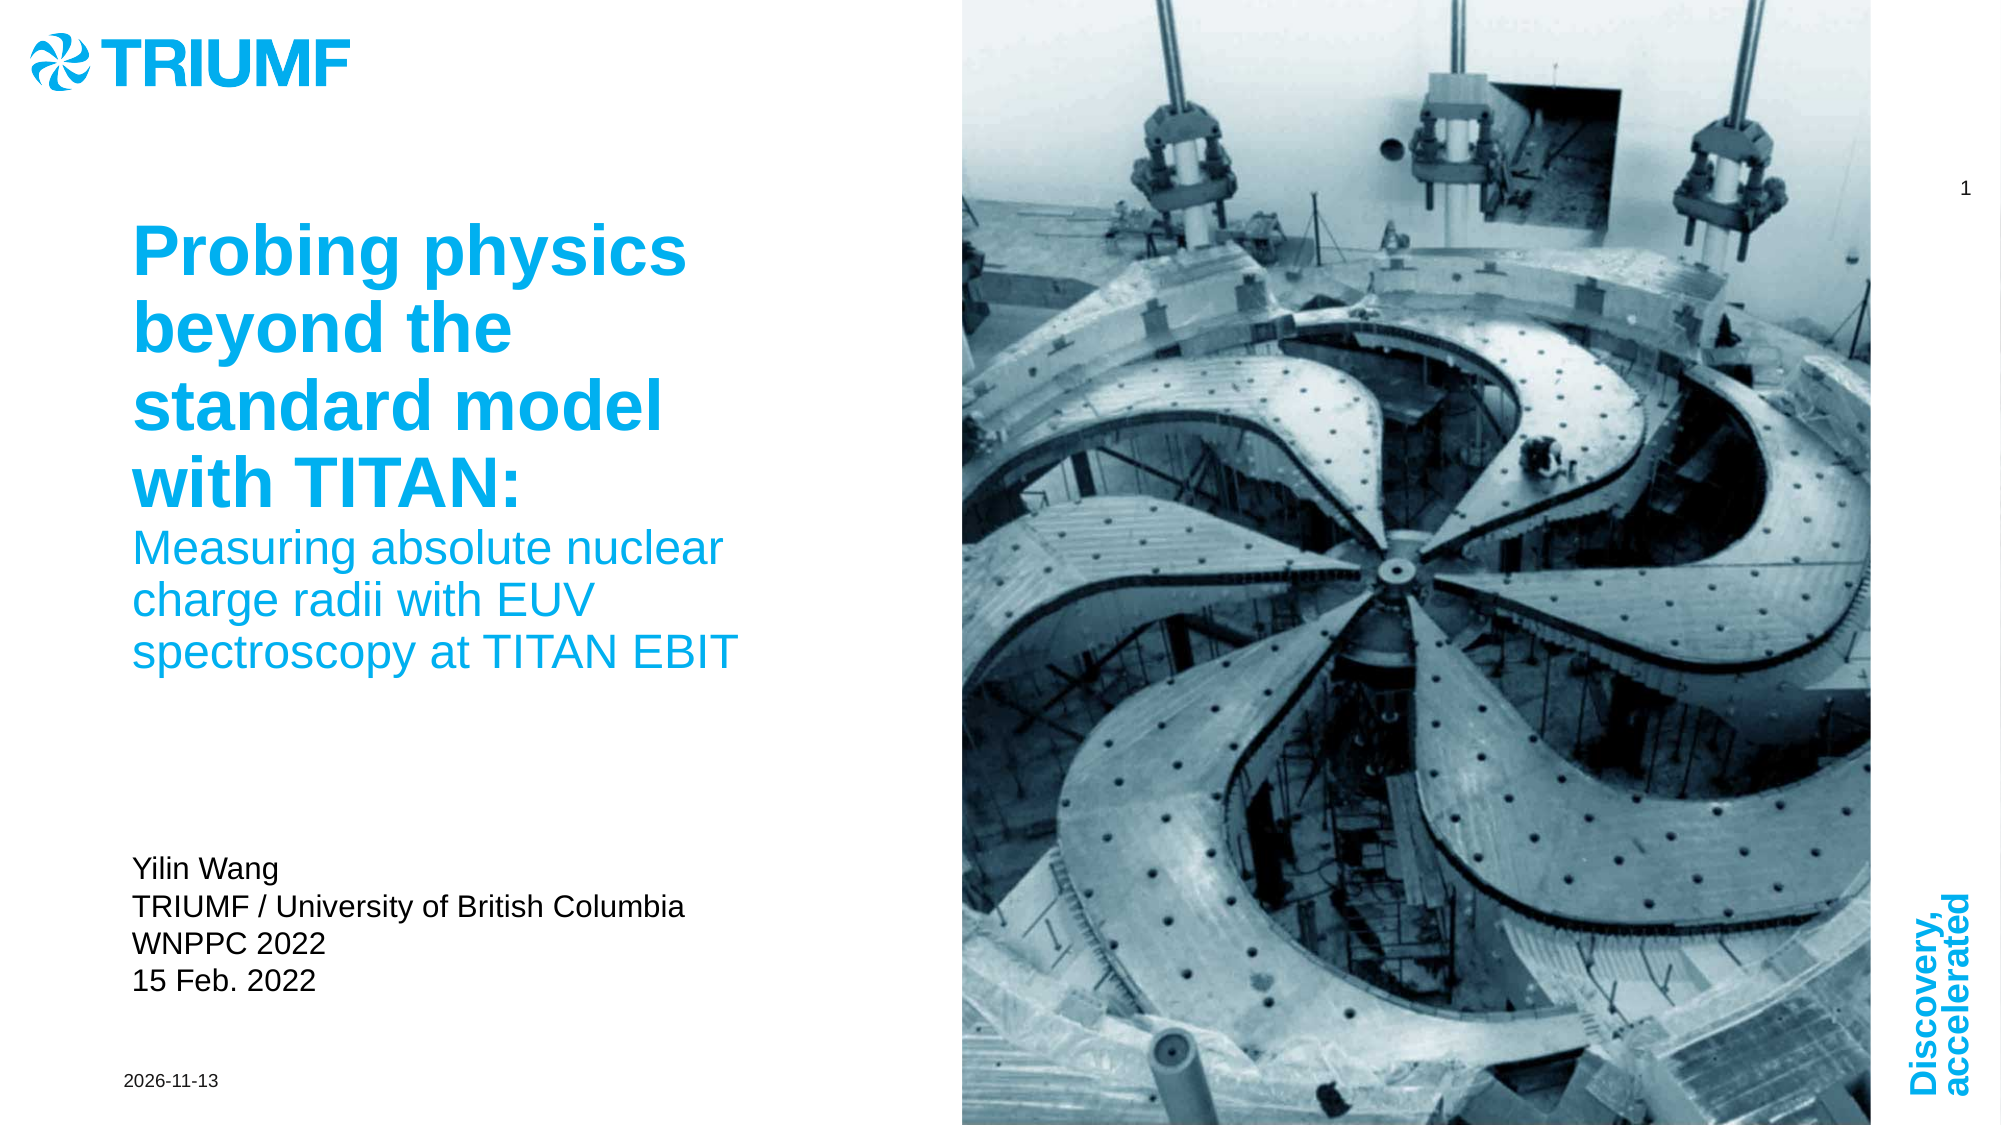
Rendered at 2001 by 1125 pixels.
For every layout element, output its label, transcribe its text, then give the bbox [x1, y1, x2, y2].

picture [30, 33, 350, 91]
picture [963, 0, 1870, 1125]
subtitle Yilin Wang TRIUMF / University of British Columbia WNPPC 2022 15 Feb. 2022 [117, 812, 789, 1006]
text_box [117, 582, 789, 812]
title Probing physics beyond the standard model with TITAN: Measuring absolute nuclear charge radii with EUV spectroscopy at TITAN EBIT [117, 206, 789, 582]
